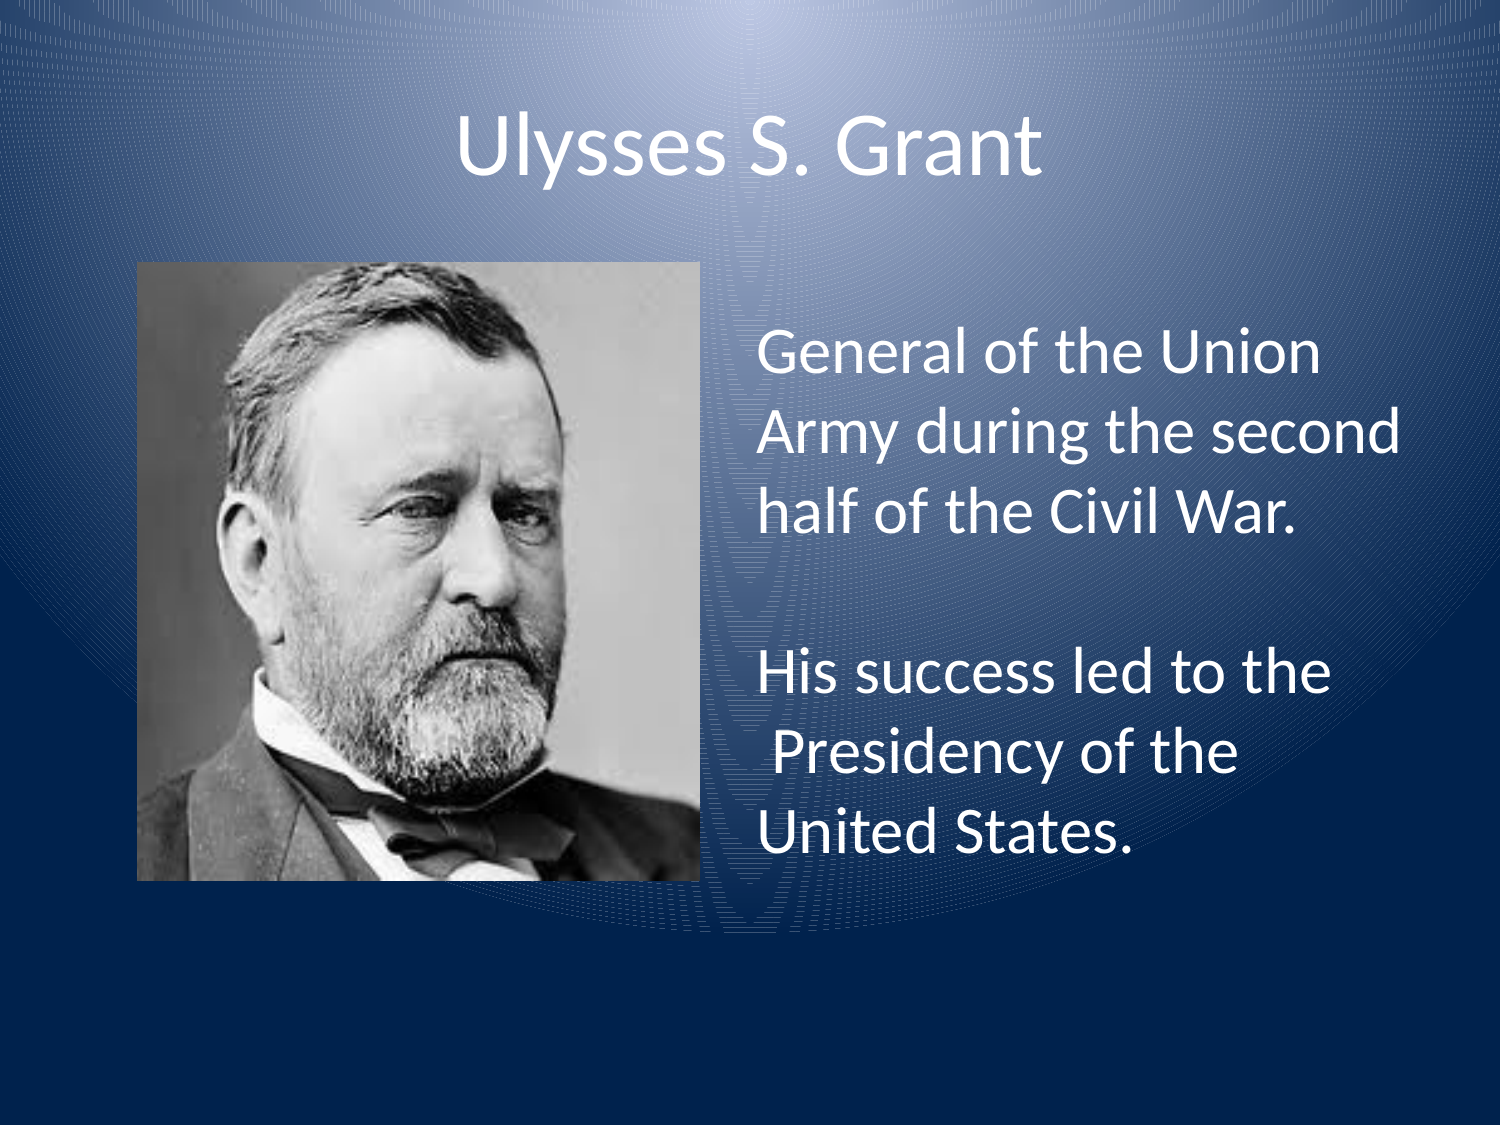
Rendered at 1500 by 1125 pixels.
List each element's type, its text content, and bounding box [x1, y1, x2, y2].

title Ulysses S. Grant [75, 45, 1425, 233]
text_box General of the Union Army during the second half of the Civil War. His success led to the Presidency of the United States. [741, 299, 1433, 875]
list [137, 262, 701, 881]
